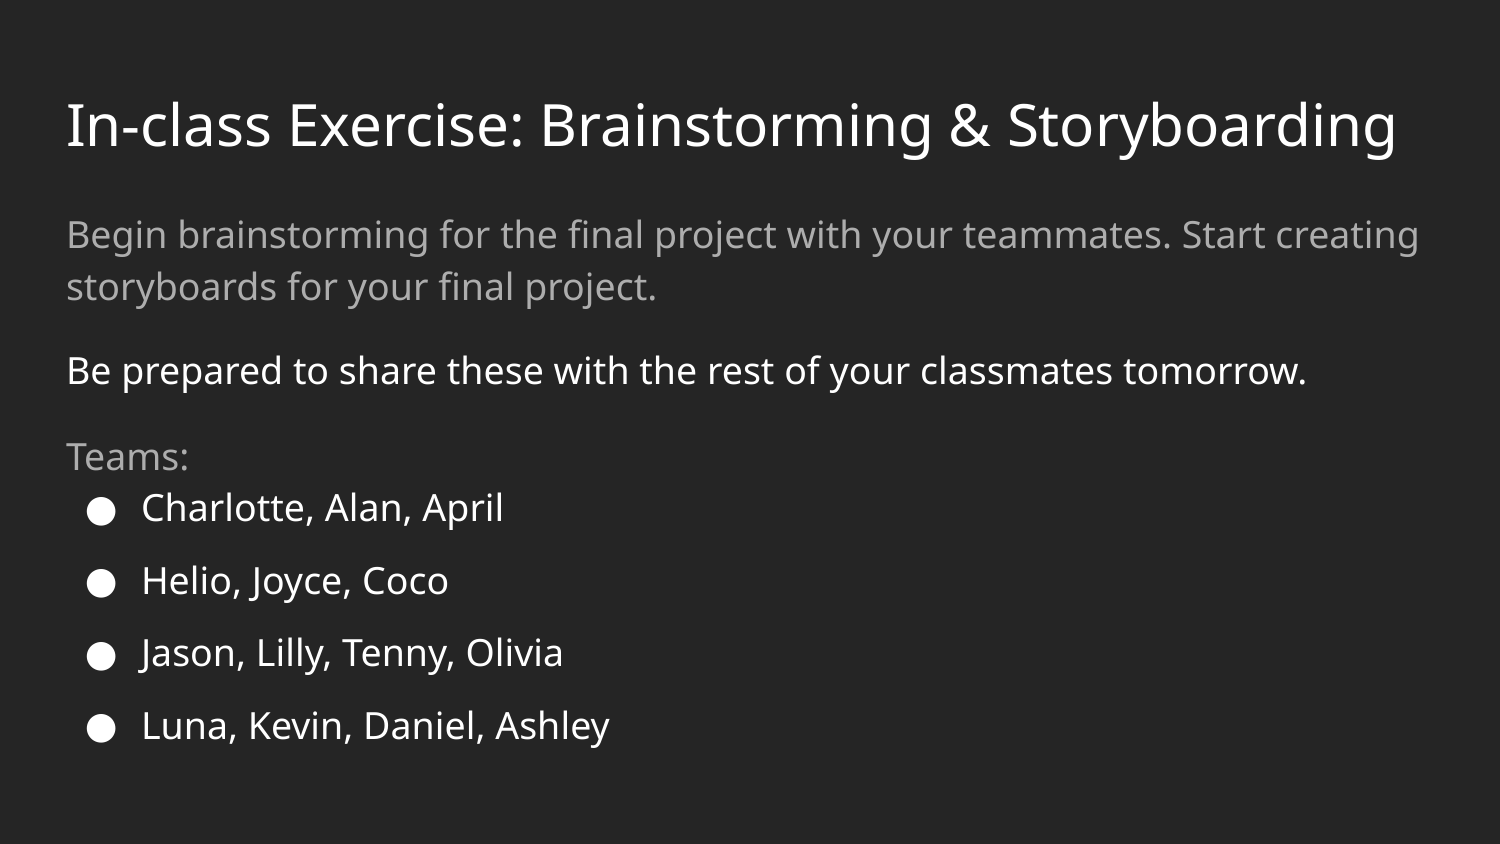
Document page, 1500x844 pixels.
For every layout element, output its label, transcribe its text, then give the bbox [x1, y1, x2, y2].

list Begin brainstorming for the final project with your teammates. Start creating storyboards for your final project. Be prepared to share these with the rest of your classmates tomorrow. Teams: Charlotte, Alan, April Helio, Joyce, Coco Jason, Lilly, Tenny, Olivia Luna, Kevin, Daniel, Ashley [51, 189, 1449, 750]
title In-class Exercise: Brainstorming & Storyboarding [51, 72, 1449, 167]
